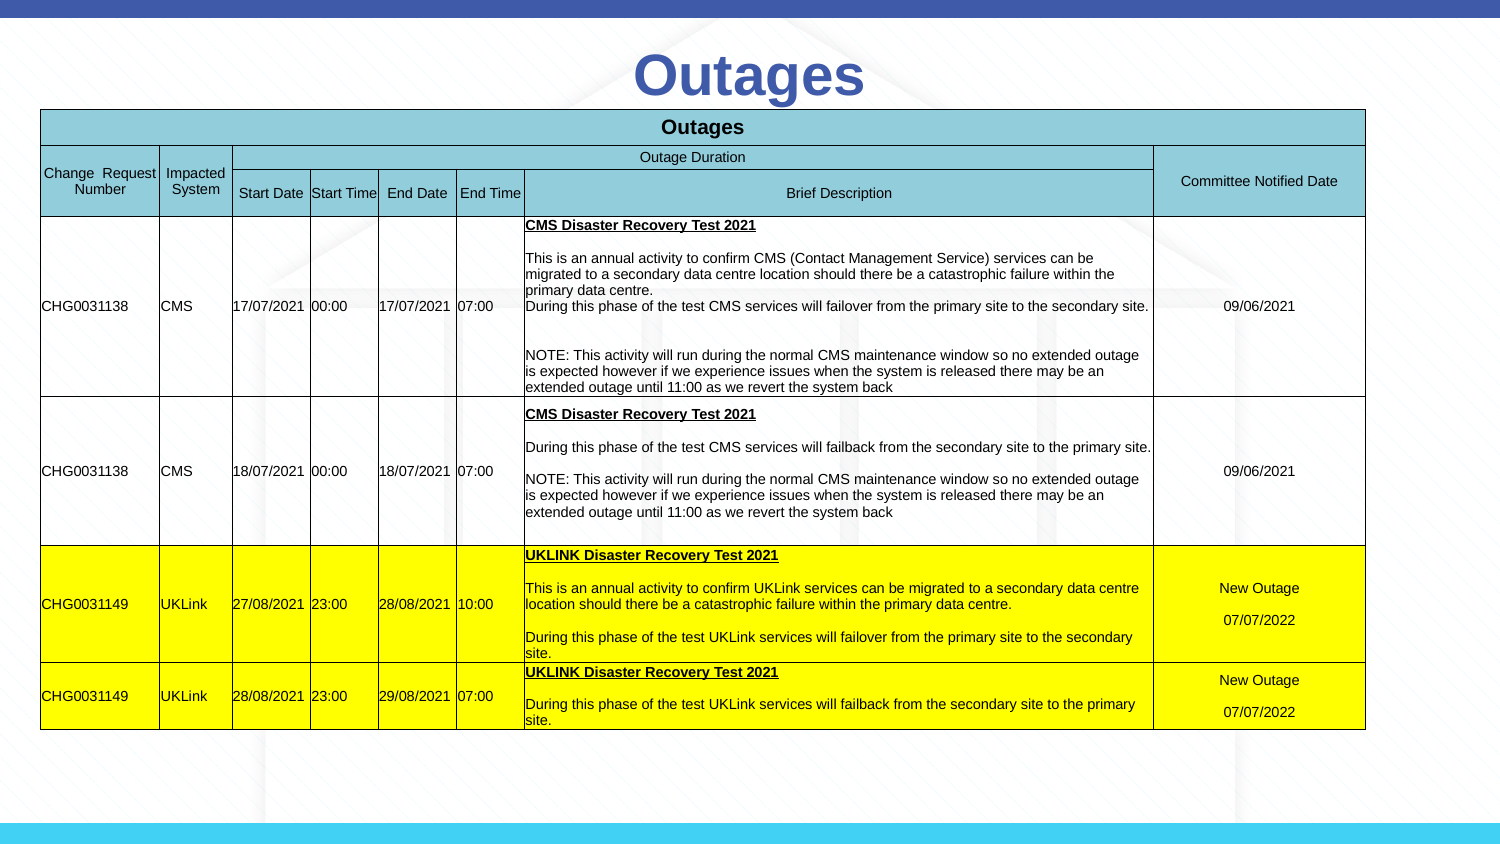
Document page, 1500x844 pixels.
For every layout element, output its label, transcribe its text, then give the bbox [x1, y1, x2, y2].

table_cell Change Request Number [41, 146, 159, 216]
table_cell 18/07/2021 [379, 397, 456, 545]
table_cell 17/07/2021 [379, 217, 456, 396]
table_cell 23:00 [311, 663, 378, 729]
table_cell 07:00 [457, 217, 524, 396]
table_cell Committee Notified Date [1154, 146, 1365, 216]
table_cell CMS Disaster Recovery Test 2021 During this phase of the test CMS services will failback from the secondary site to the primary site. NOTE: This activity will run during the normal CMS maintenance window so no extended outage is expected however if we experience issues when the system is released there may be an extended outage until 11:00 as we revert the system back [525, 397, 1153, 545]
table_cell CHG0031138 [41, 217, 159, 396]
table_cell Start Time [311, 170, 378, 216]
table_cell 00:00 [311, 217, 378, 396]
table_cell Brief Description [525, 170, 1153, 216]
table_cell UKLink [160, 546, 232, 662]
table_cell Impacted System [160, 146, 232, 216]
table_cell 27/08/2021 [233, 546, 310, 662]
table_cell 23:00 [311, 546, 378, 662]
table_cell 10:00 [457, 546, 524, 662]
table_cell 28/08/2021 [379, 546, 456, 662]
table_cell 07:00 [457, 397, 524, 545]
table_cell CHG0031149 [41, 663, 159, 729]
table_cell 28/08/2021 [233, 663, 310, 729]
table_cell 29/08/2021 [379, 663, 456, 729]
table_cell UKLINK Disaster Recovery Test 2021 During this phase of the test UKLink services will failback from the secondary site to the primary site. [525, 663, 1153, 729]
table_cell CHG0031149 [41, 546, 159, 662]
table_cell End Time [457, 170, 524, 216]
table_cell UKLink [160, 663, 232, 729]
table_cell 09/06/2021 [1154, 397, 1365, 545]
table_cell CMS [160, 397, 232, 545]
table_cell New Outage 07/07/2022 [1154, 663, 1365, 729]
table_cell CMS [160, 217, 232, 396]
table_cell CHG0031138 [41, 397, 159, 545]
table_cell 17/07/2021 [233, 217, 310, 396]
table_cell 07:00 [457, 663, 524, 729]
table_cell 09/06/2021 [1154, 217, 1365, 396]
table_cell Outage Duration [233, 146, 1153, 169]
table_cell Start Date [233, 170, 310, 216]
table_cell 00:00 [311, 397, 378, 545]
table_cell End Date [379, 170, 456, 216]
table_header Outages [41, 110, 1365, 145]
title Outages [75, 20, 1425, 125]
table_cell 18/07/2021 [233, 397, 310, 545]
table_cell New Outage 07/07/2022 [1154, 546, 1365, 662]
picture [0, 0, 1500, 844]
table_cell CMS Disaster Recovery Test 2021 This is an annual activity to confirm CMS (Contact Management Service) services can be migrated to a secondary data centre location should there be a catastrophic failure within the primary data centre. During this phase of the test CMS services will failover from the primary site to the secondary site. NOTE: This activity will run during the normal CMS maintenance window so no extended outage is expected however if we experience issues when the system is released there may be an extended outage until 11:00 as we revert the system back [525, 217, 1153, 396]
table_cell UKLINK Disaster Recovery Test 2021 This is an annual activity to confirm UKLink services can be migrated to a secondary data centre location should there be a catastrophic failure within the primary data centre. During this phase of the test UKLink services will failover from the primary site to the secondary site. [525, 546, 1153, 662]
